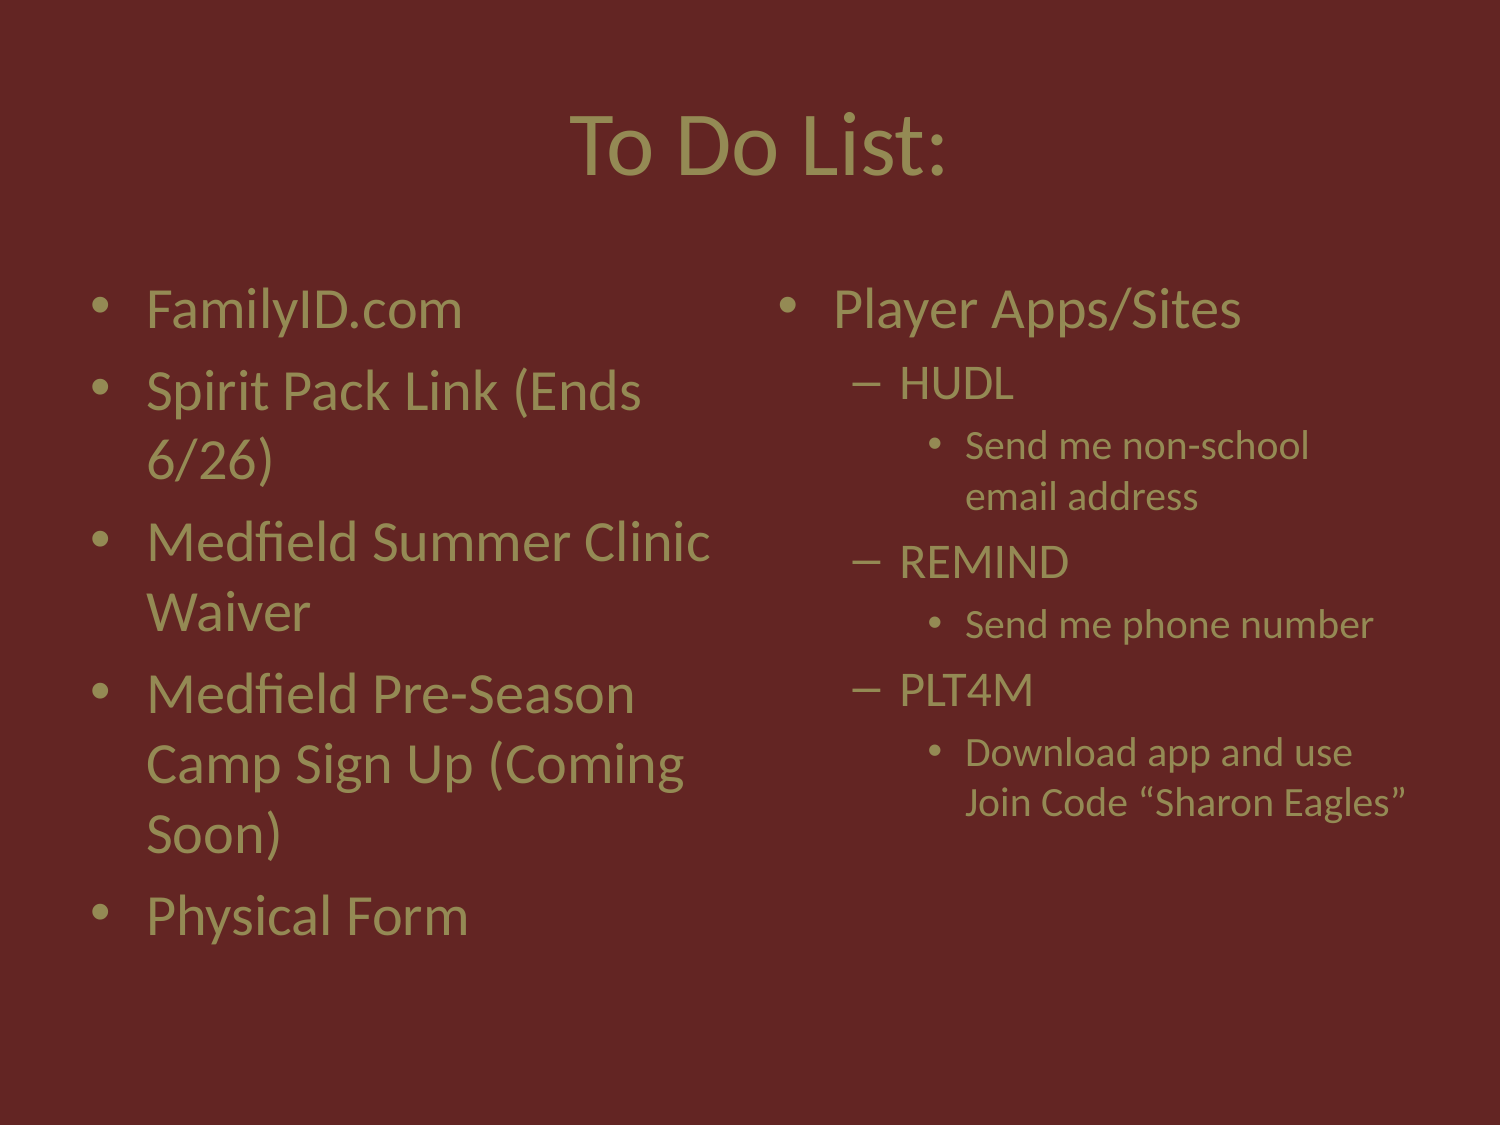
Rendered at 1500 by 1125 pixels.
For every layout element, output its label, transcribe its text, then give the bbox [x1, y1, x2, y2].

list FamilyID.com Spirit Pack Link (Ends 6/26) Medfield Summer Clinic Waiver Medfield Pre-Season Camp Sign Up (Coming Soon) Physical Form [75, 262, 738, 1005]
list Player Apps/Sites HUDL Send me non-school email address REMIND Send me phone number PLT4M Download app and use Join Code “Sharon Eagles” [762, 262, 1425, 1005]
title To Do List: [75, 45, 1425, 233]
